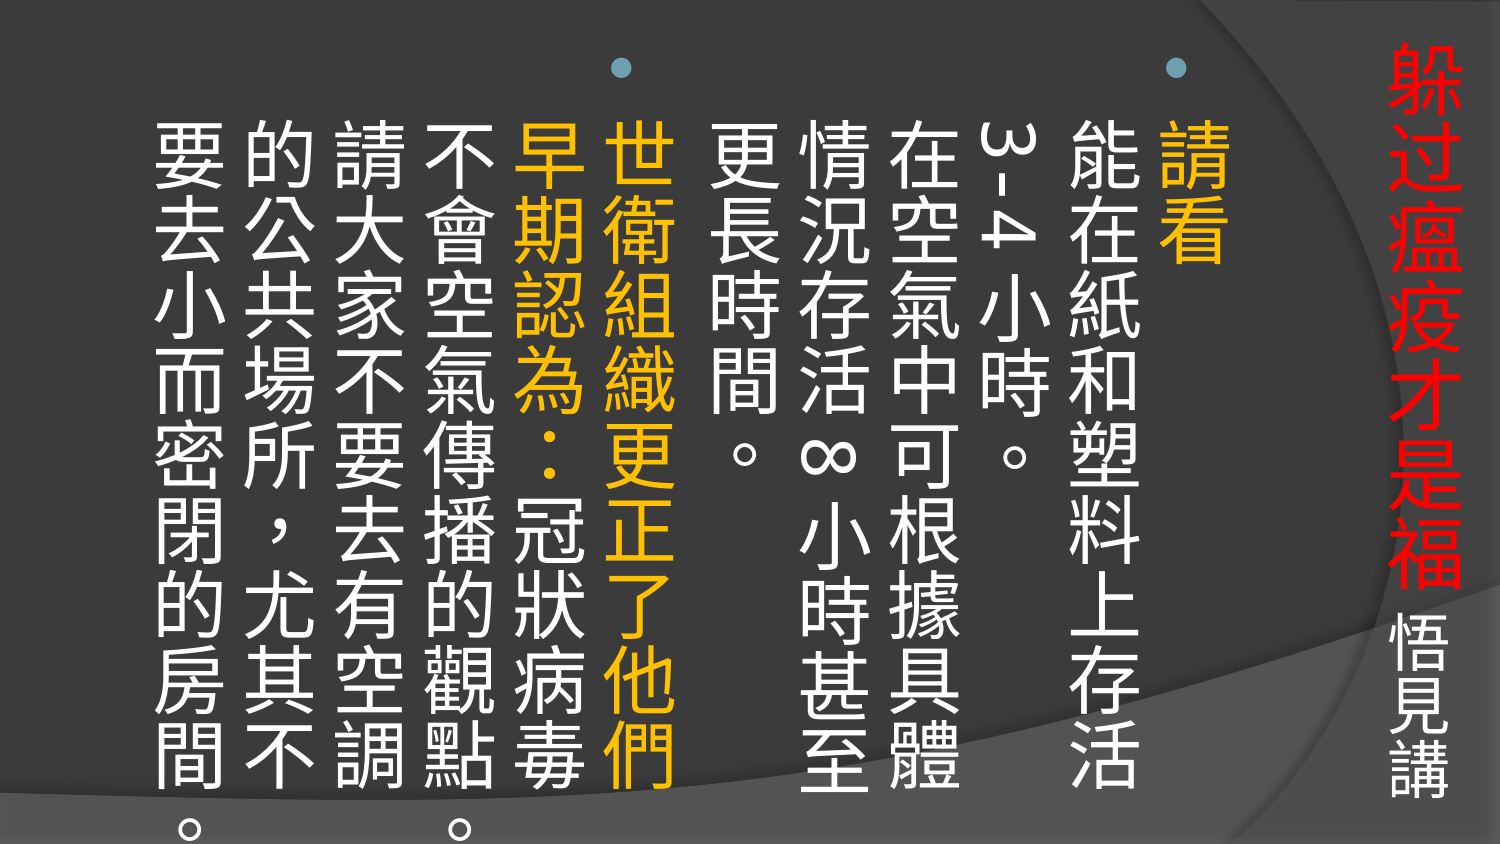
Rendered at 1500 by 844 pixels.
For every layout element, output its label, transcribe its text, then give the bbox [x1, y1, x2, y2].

title 躲过瘟疫才是福 悟見講 [1364, 21, 1483, 820]
list 請看 能在紙和塑料上存活3-4小時。 在空氣中可根據具體情況存活8小時甚至更長時間。 世衛組織更正了他們早期認為：冠狀病毒不會空氣傳播的觀點。請大家不要去有空調的公共場所，尤其不要去小而密閉的房間。 [29, 33, 1365, 825]
